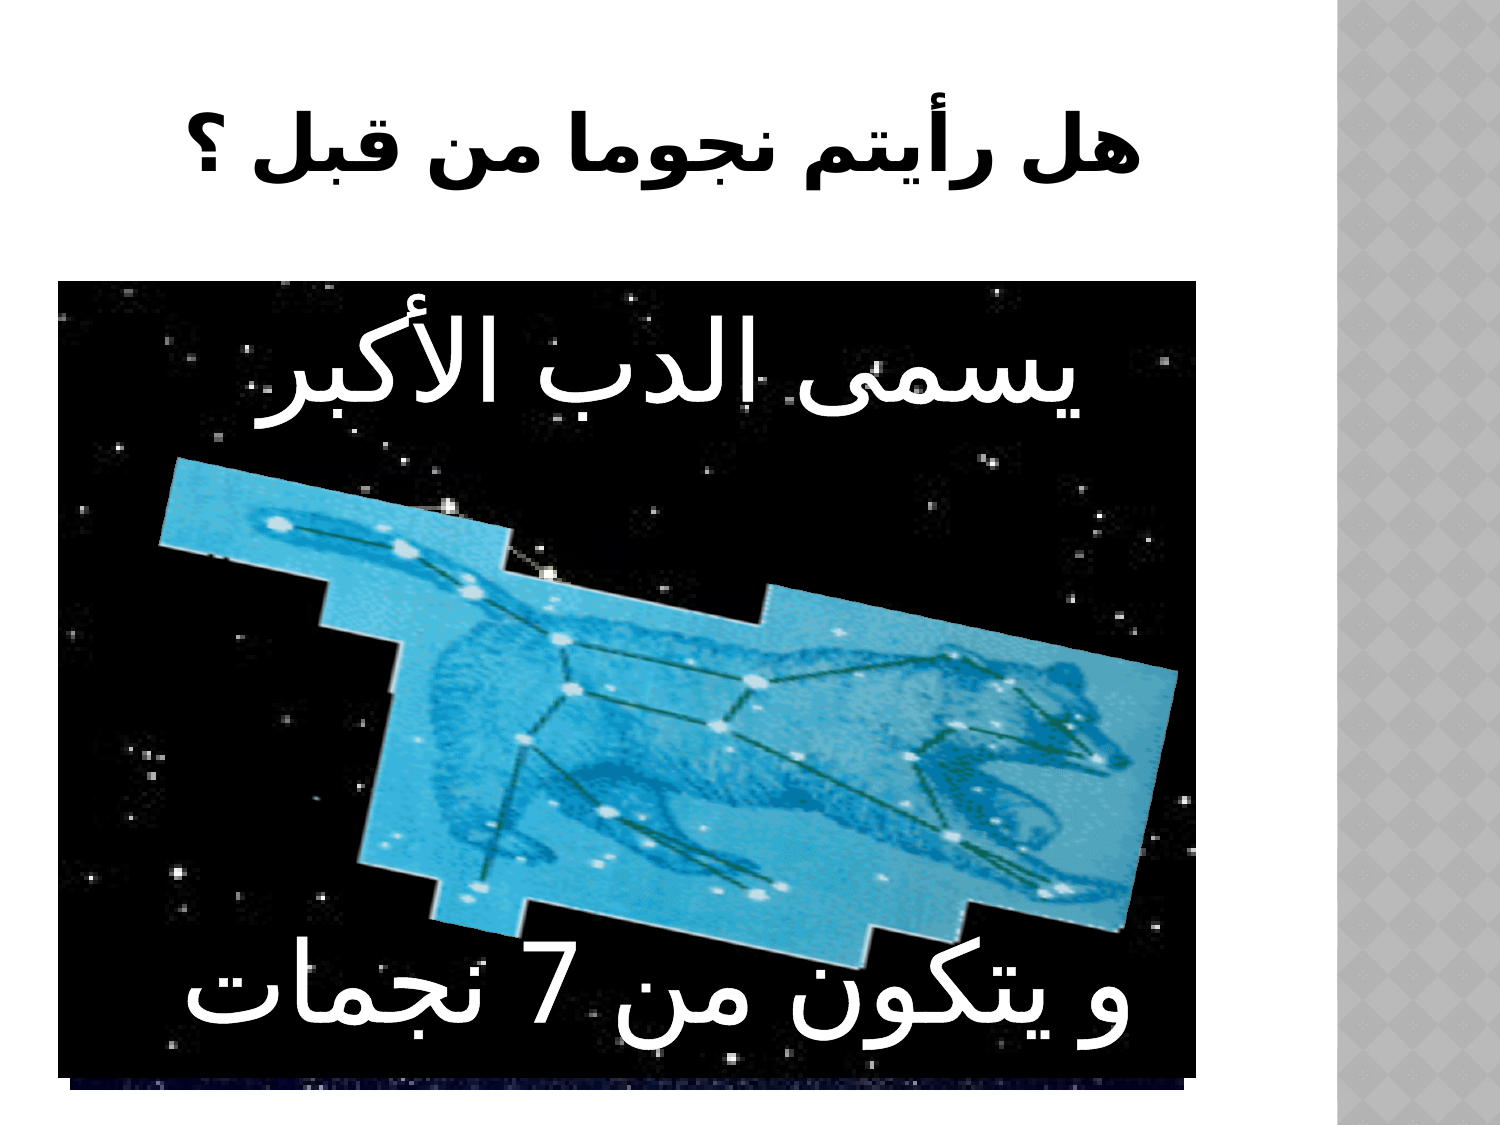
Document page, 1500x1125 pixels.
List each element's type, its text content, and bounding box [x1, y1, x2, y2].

title هل رأيتم نجوما من قبل ؟ [70, 0, 1258, 188]
picture [58, 280, 1196, 1079]
